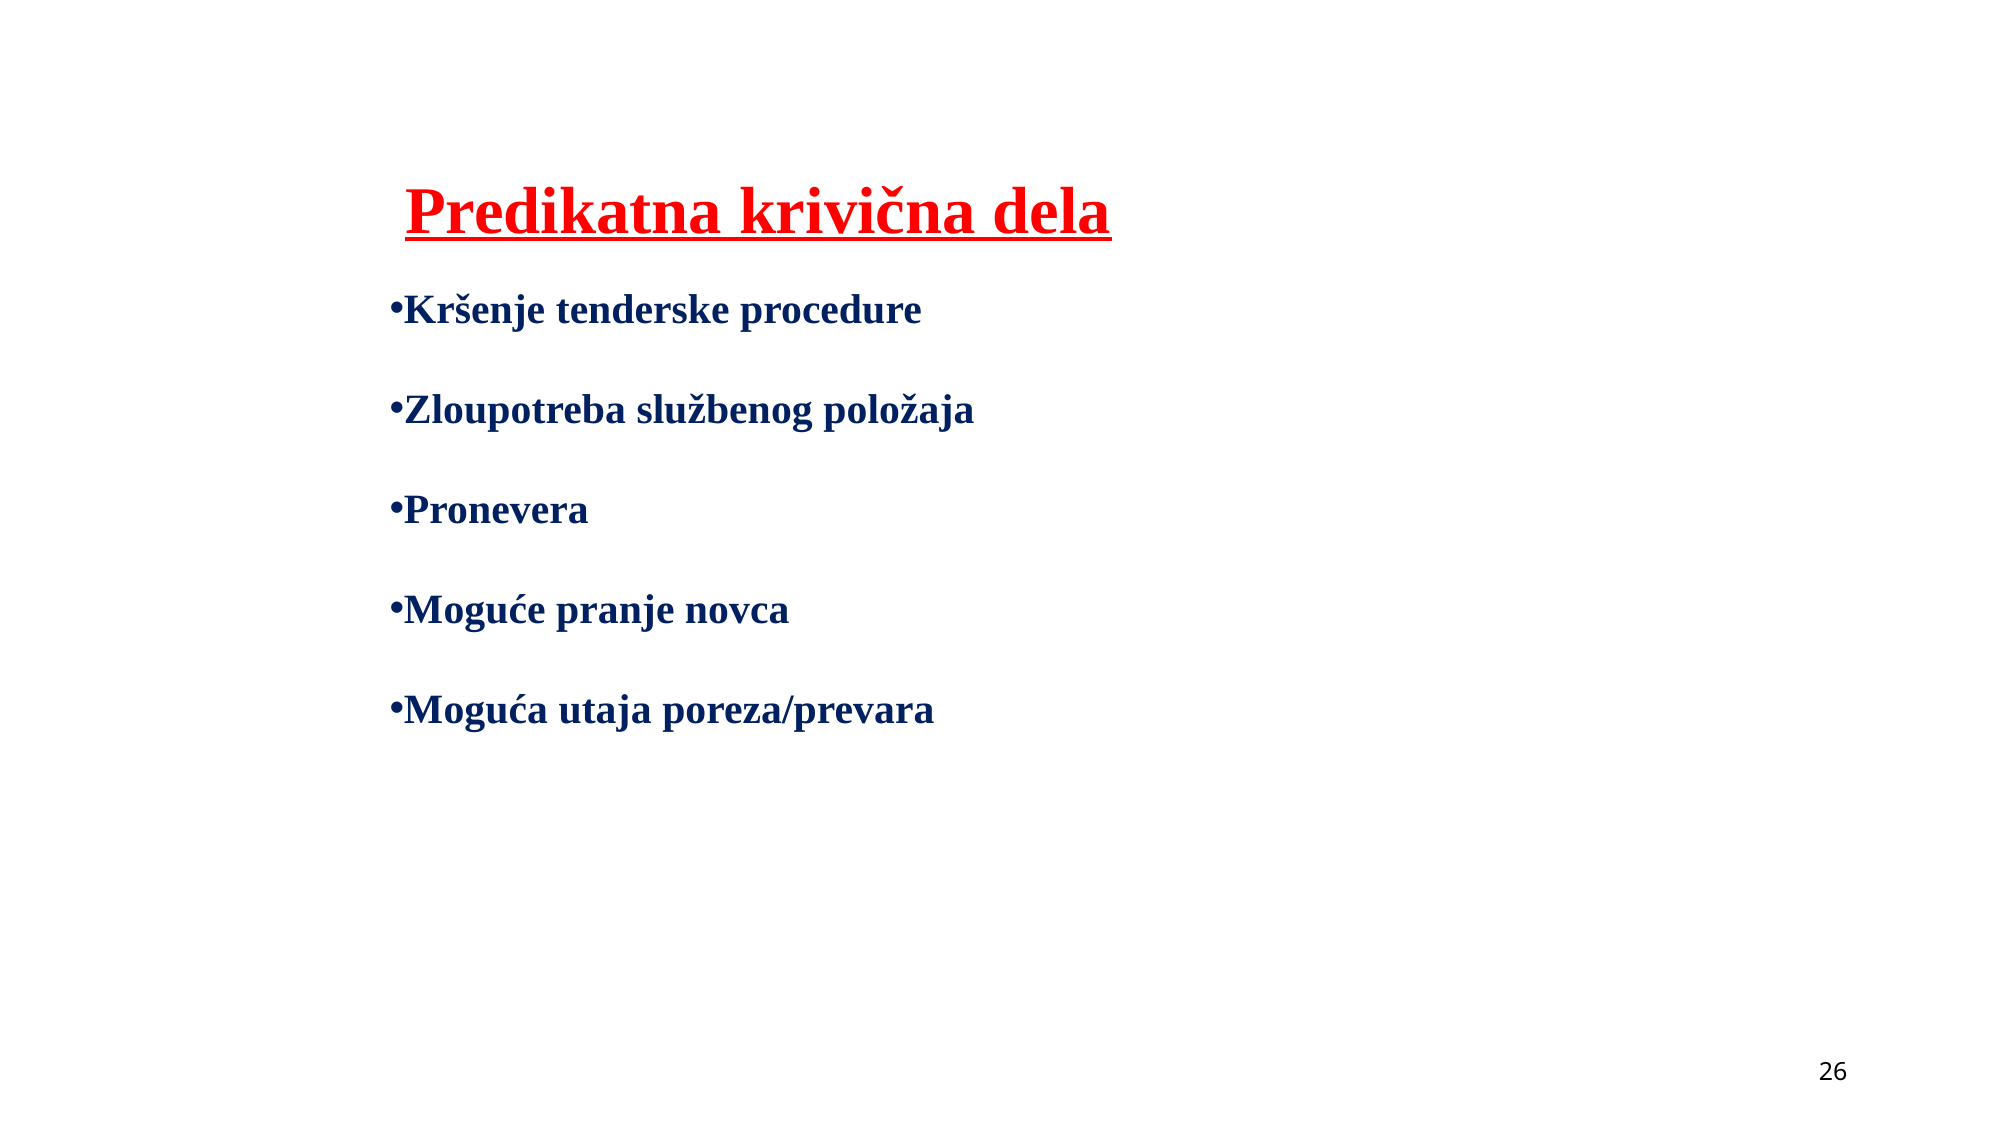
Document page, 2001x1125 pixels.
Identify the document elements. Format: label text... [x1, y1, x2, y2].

text_box Kršenje tenderske procedure Zloupotreba službenog položaja Pronevera Moguće pranje novca Moguća utaja poreza/prevara [374, 274, 1313, 740]
text_box Predikatna krivična dela [339, 159, 1178, 254]
slide_number 26 [1412, 1042, 1863, 1103]
